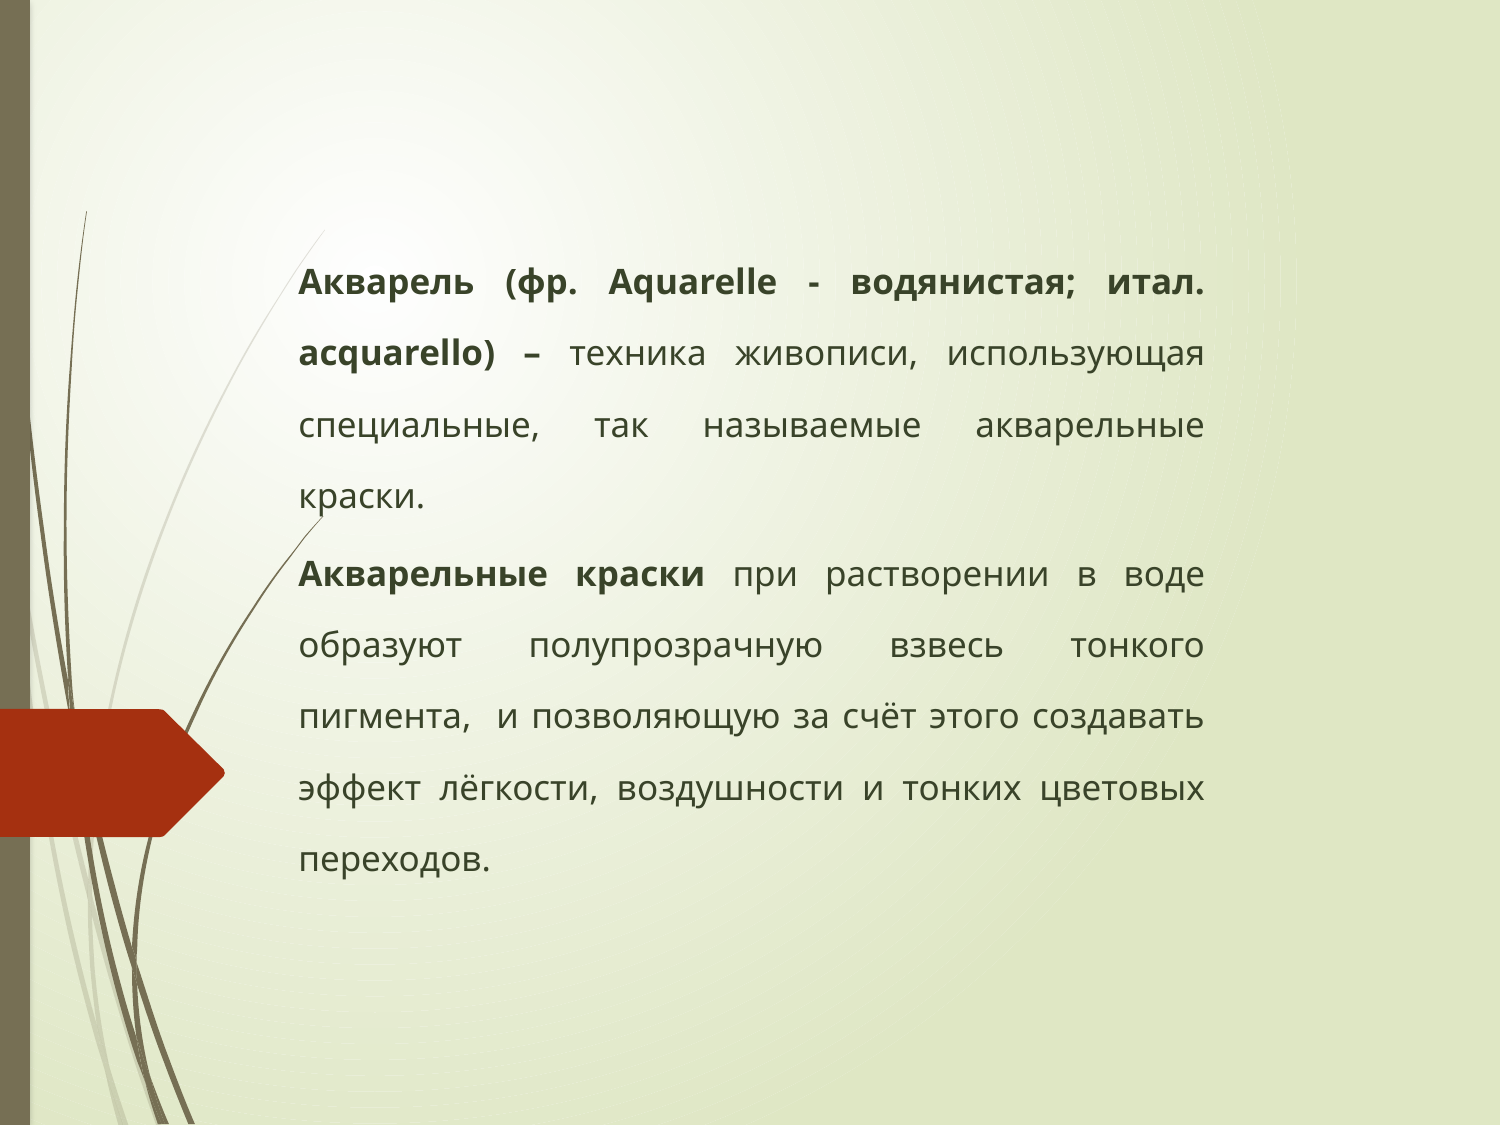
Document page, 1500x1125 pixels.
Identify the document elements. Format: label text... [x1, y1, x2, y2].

subtitle Акварель (фр. Aquarelle - водянистая; итал. acquarello) – техника живописи, использующая специальные, так называемые акварельные краски. Акварельные краски при растворении в воде образуют полупрозрачную взвесь тонкого пигмента, и позволяющую за счёт этого создавать эффект лёгкости, воздушности и тонких цветовых переходов. [283, 222, 1221, 903]
